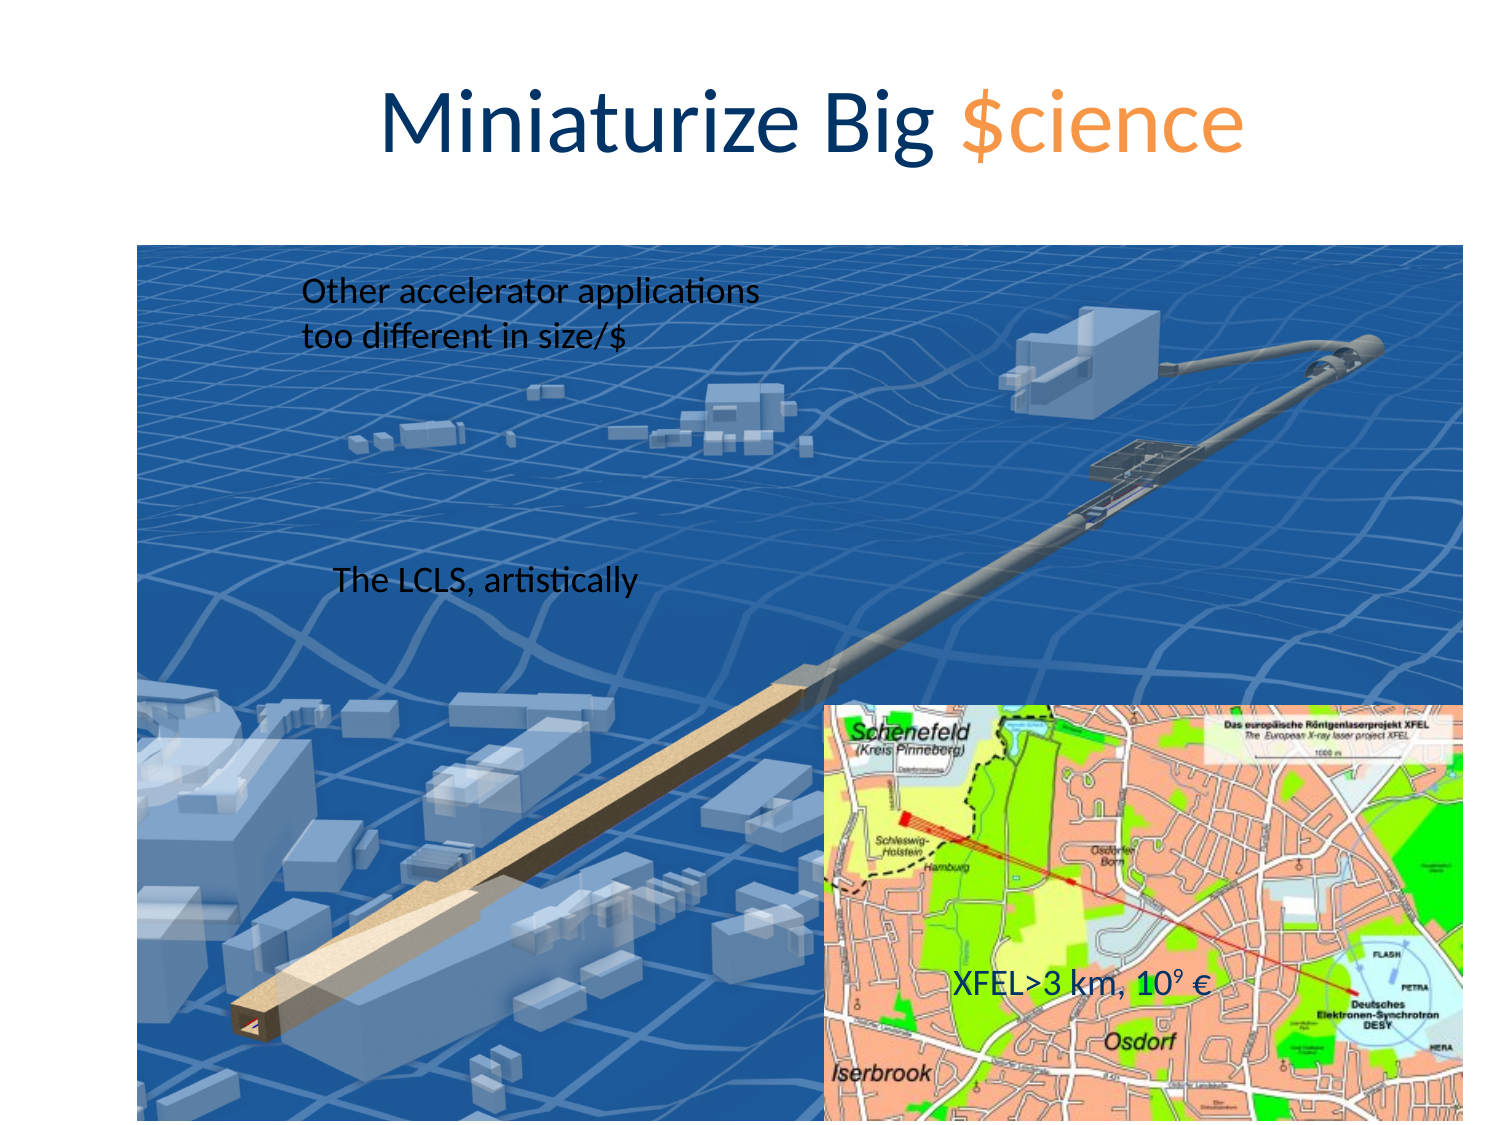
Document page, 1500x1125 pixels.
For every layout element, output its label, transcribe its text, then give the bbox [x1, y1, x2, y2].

title Miniaturize Big $cience [174, 12, 1450, 213]
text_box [137, 245, 1463, 1122]
